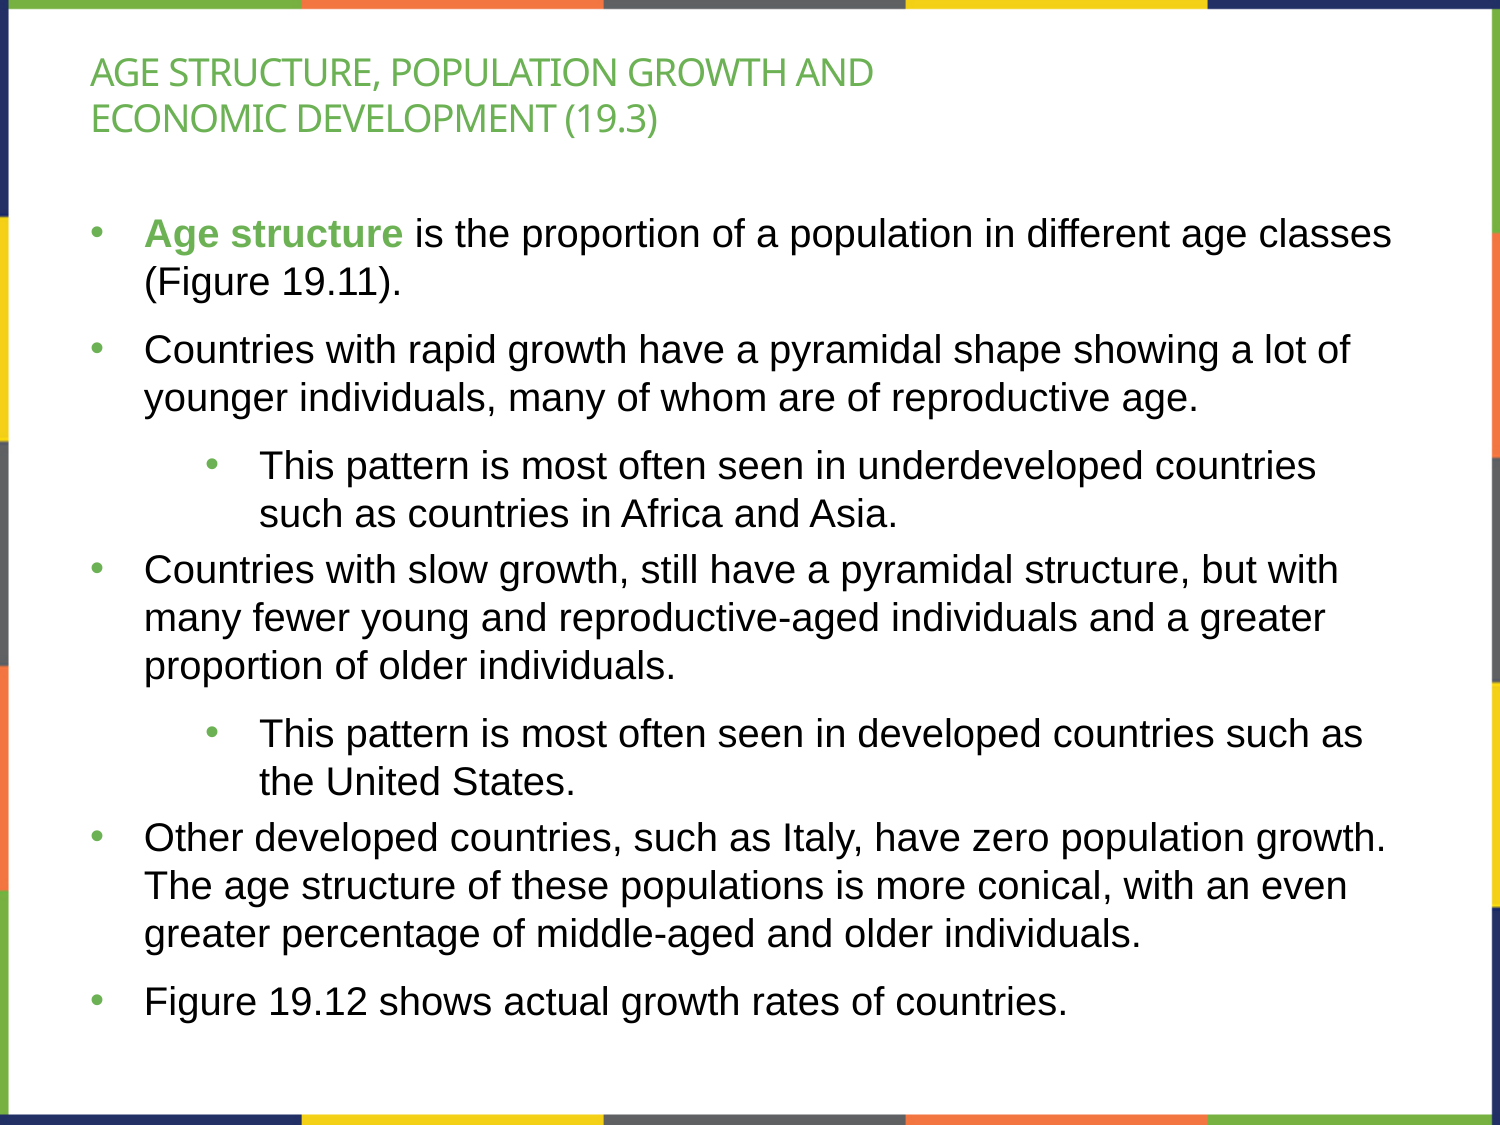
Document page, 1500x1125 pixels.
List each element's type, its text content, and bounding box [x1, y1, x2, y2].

picture [0, 0, 1500, 1125]
title Age structure, population growth and economic development (19.3) [75, 39, 1398, 148]
list Age structure is the proportion of a population in different age classes (Figure 19.11). Countries with rapid growth have a pyramidal shape showing a lot of younger individuals, many of whom are of reproductive age. This pattern is most often seen in underdeveloped countries such as countries in Africa and Asia. Countries with slow growth, still have a pyramidal structure, but with many fewer young and reproductive-aged individuals and a greater proportion of older individuals. This pattern is most often seen in developed countries such as the United States. Other developed countries, such as Italy, have zero population growth. The age structure of these populations is more conical, with an even greater percentage of middle-aged and older individuals. Figure 19.12 shows actual growth rates of countries. [75, 200, 1420, 1039]
